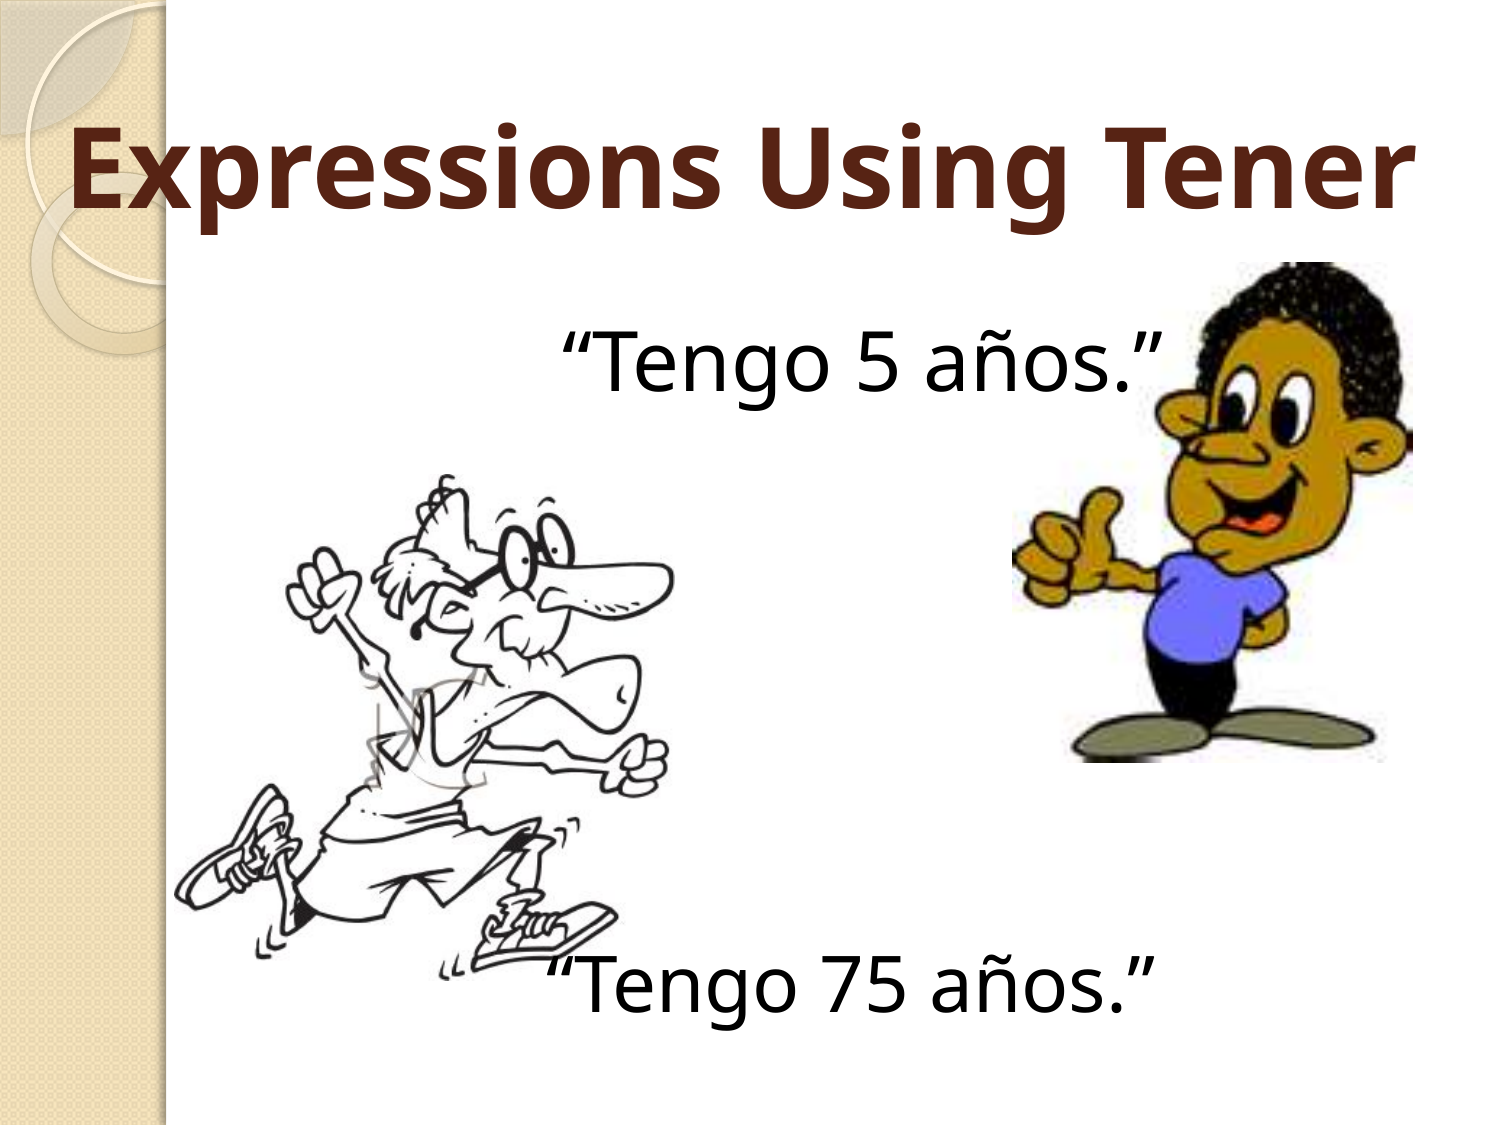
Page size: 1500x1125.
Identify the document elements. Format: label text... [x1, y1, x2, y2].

picture [174, 474, 676, 981]
picture [1012, 262, 1413, 763]
text_box “Tengo 75 años.” [474, 937, 1213, 1113]
list “Tengo 5 años.” [487, 312, 1005, 488]
title Expressions Using Tener [50, 78, 1500, 250]
